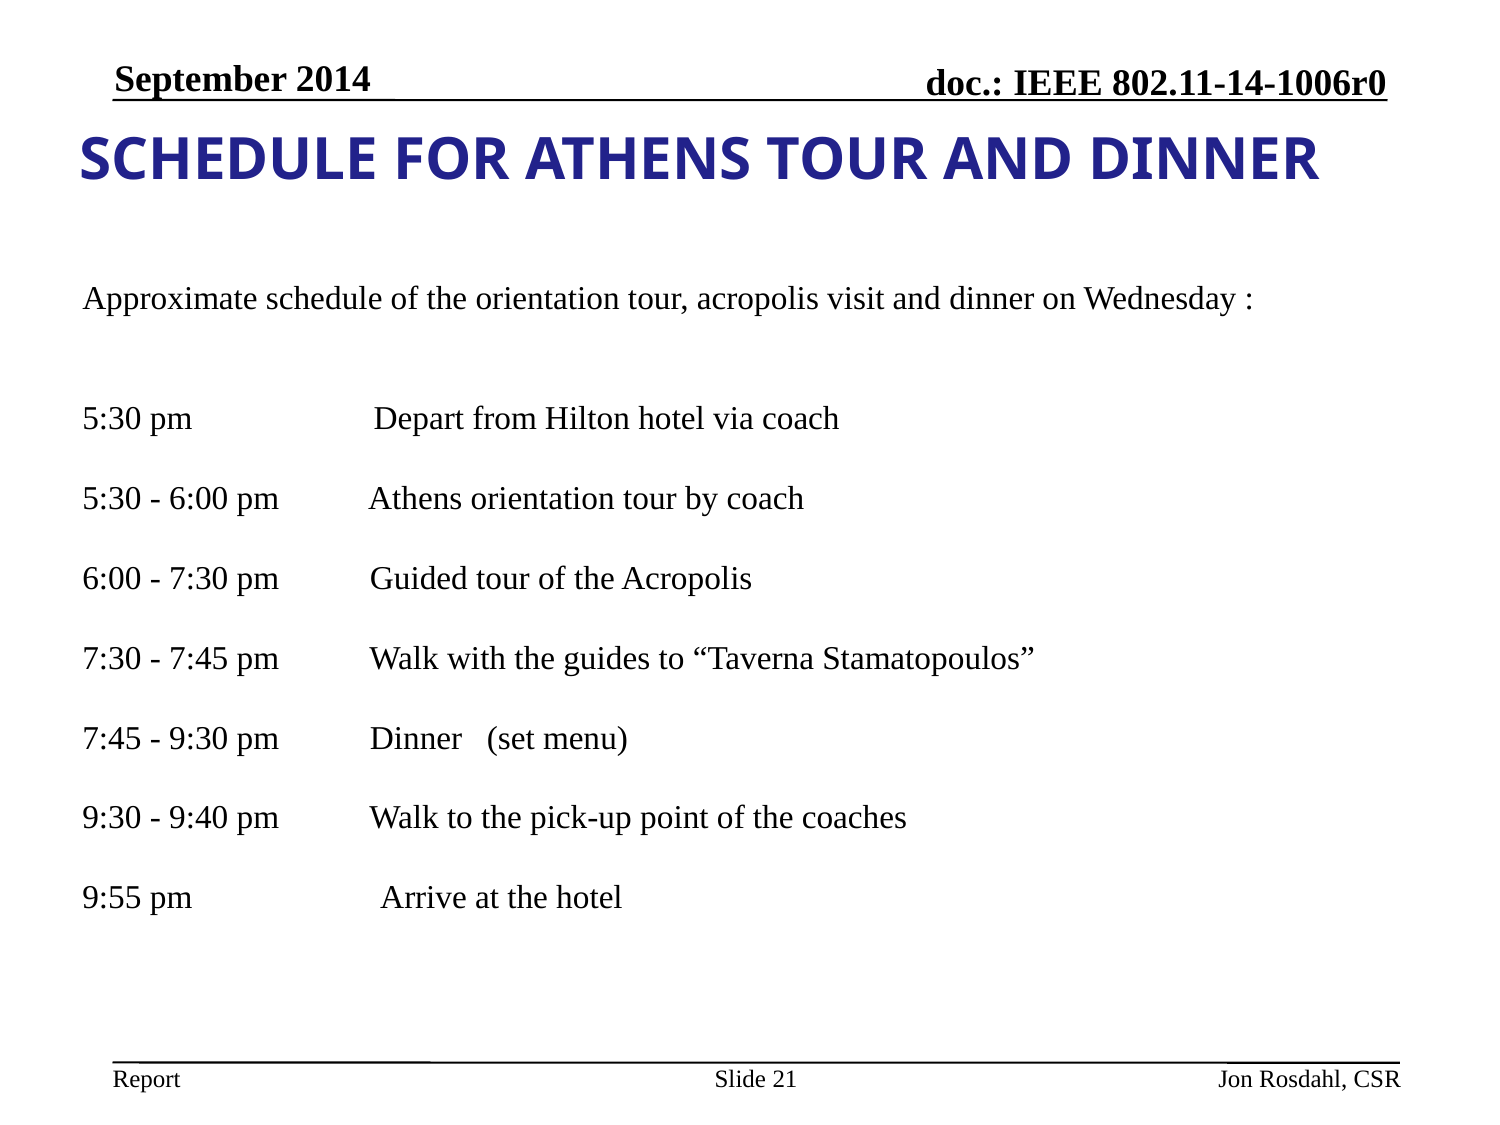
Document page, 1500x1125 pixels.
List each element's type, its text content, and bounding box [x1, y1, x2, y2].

text_box SCHEDULE FOR ATHENS TOUR AND DINNER [65, 113, 1471, 199]
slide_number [114, 54, 423, 100]
text_box Below is an approximate schedule of the orientation tour, acropolis visit and dinner on Wednesday 17 Approximate schedule of the orientation tour, acropolis visit and dinner on Wednesday : 5:30 pm Depart from Hilton hotel via coach 5:30 - 6:00 pm Athens orientation tour by coach 6:00 - 7:30 pm Guided tour of the Acropolis 7:30 - 7:45 pm Walk with the guides to “Taverna Stamatopoulos” 7:45 - 9:30 pm Dinner (set menu) 9:30 - 9:40 pm Walk to the pick-up point of the coaches 9:55 pm Arrive at the hotel [67, 199, 1474, 923]
slide_number Slide 21 [712, 1061, 800, 1123]
footer Jon Rosdahl, CSR [878, 1061, 1402, 1093]
